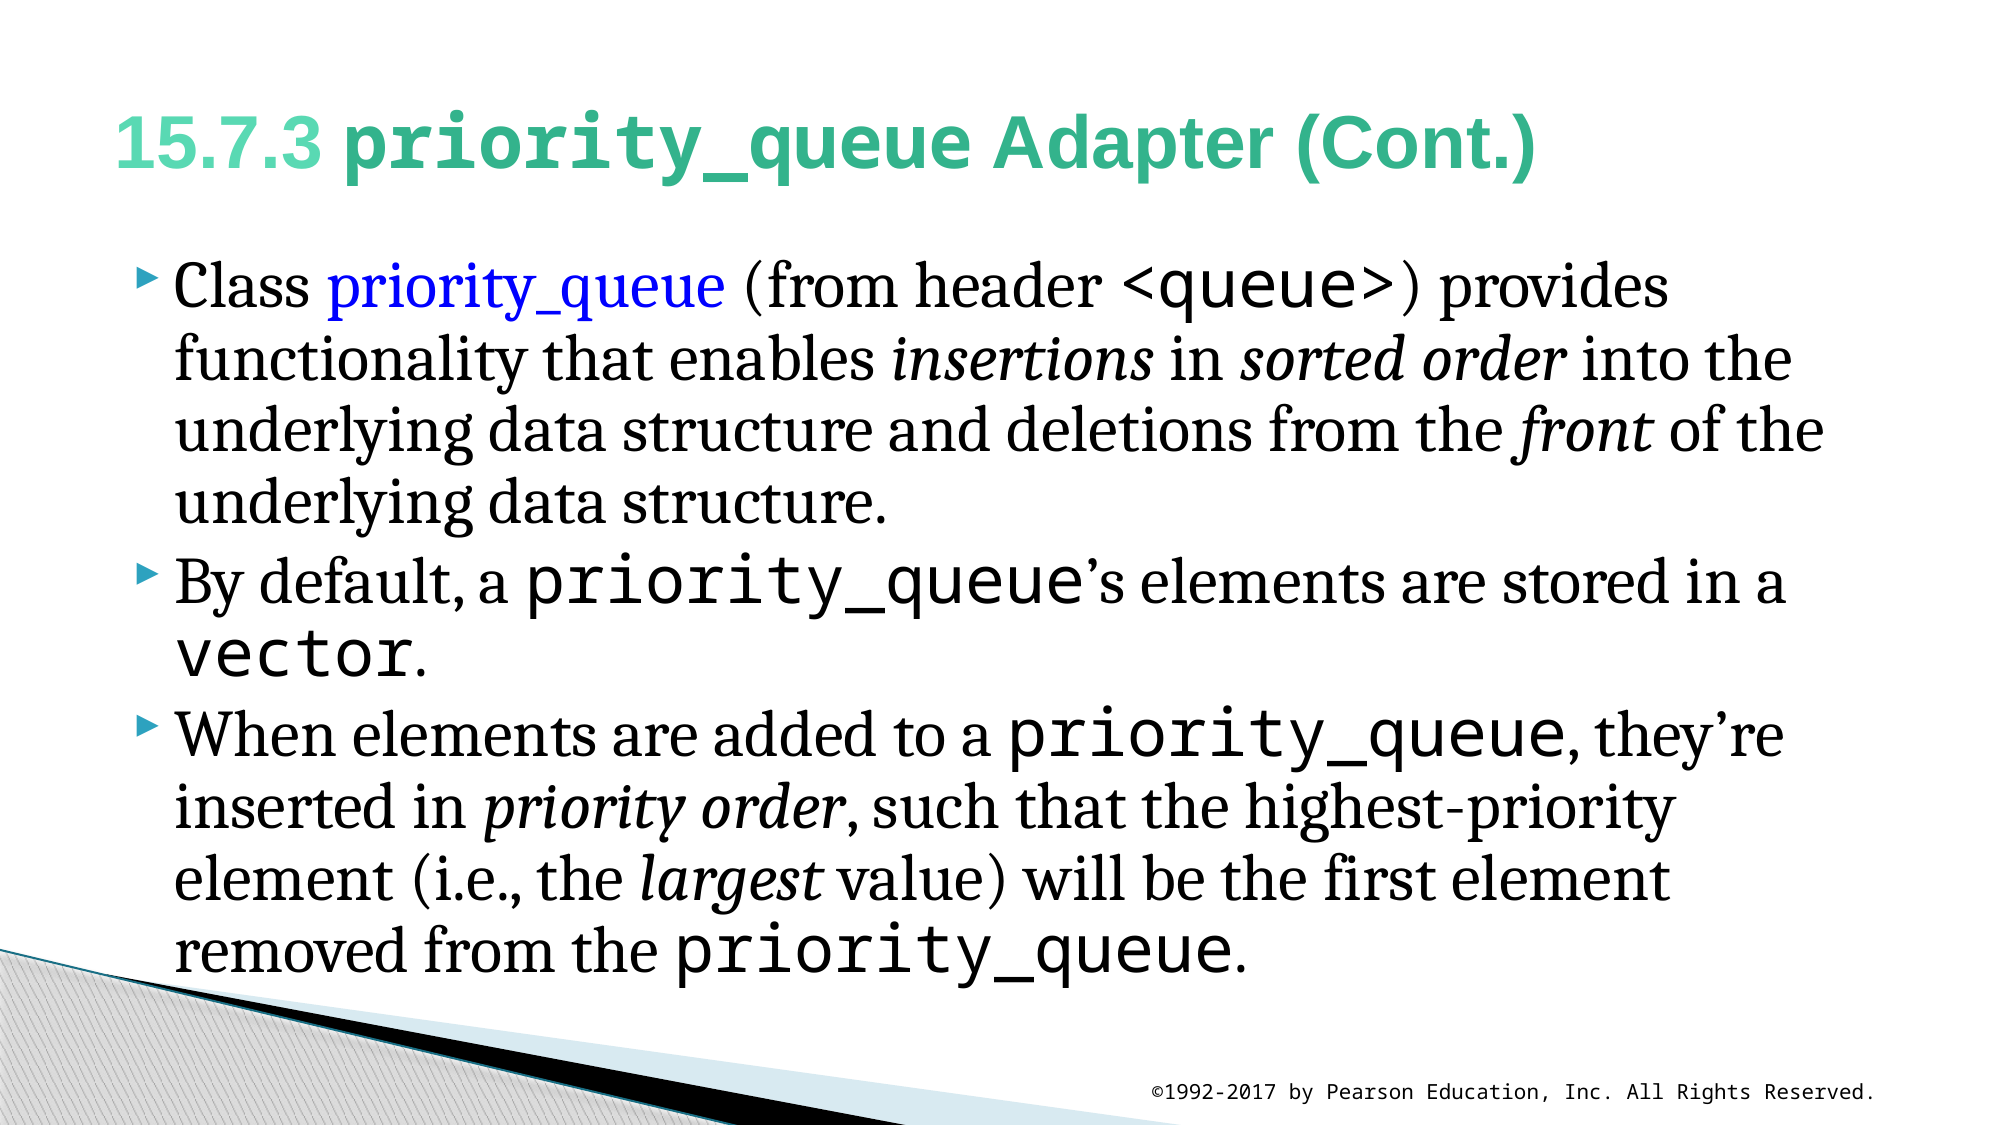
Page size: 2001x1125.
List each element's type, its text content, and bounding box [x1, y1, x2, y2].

list Class priority_queue (from header <queue>) provides functionality that enables insertions in sorted order into the underlying data structure and deletions from the front of the underlying data structure. By default, a priority_queue’s elements are stored in a vector. When elements are added to a priority_queue, they’re inserted in priority order, such that the highest-priority element (i.e., the largest value) will be the first element removed from the priority_queue. [99, 242, 1900, 986]
footer ©1992-2017 by Pearson Education, Inc. All Rights Reserved. [866, 1051, 1892, 1112]
title 15.7.3 priority_queue Adapter (Cont.) [99, 45, 1900, 233]
